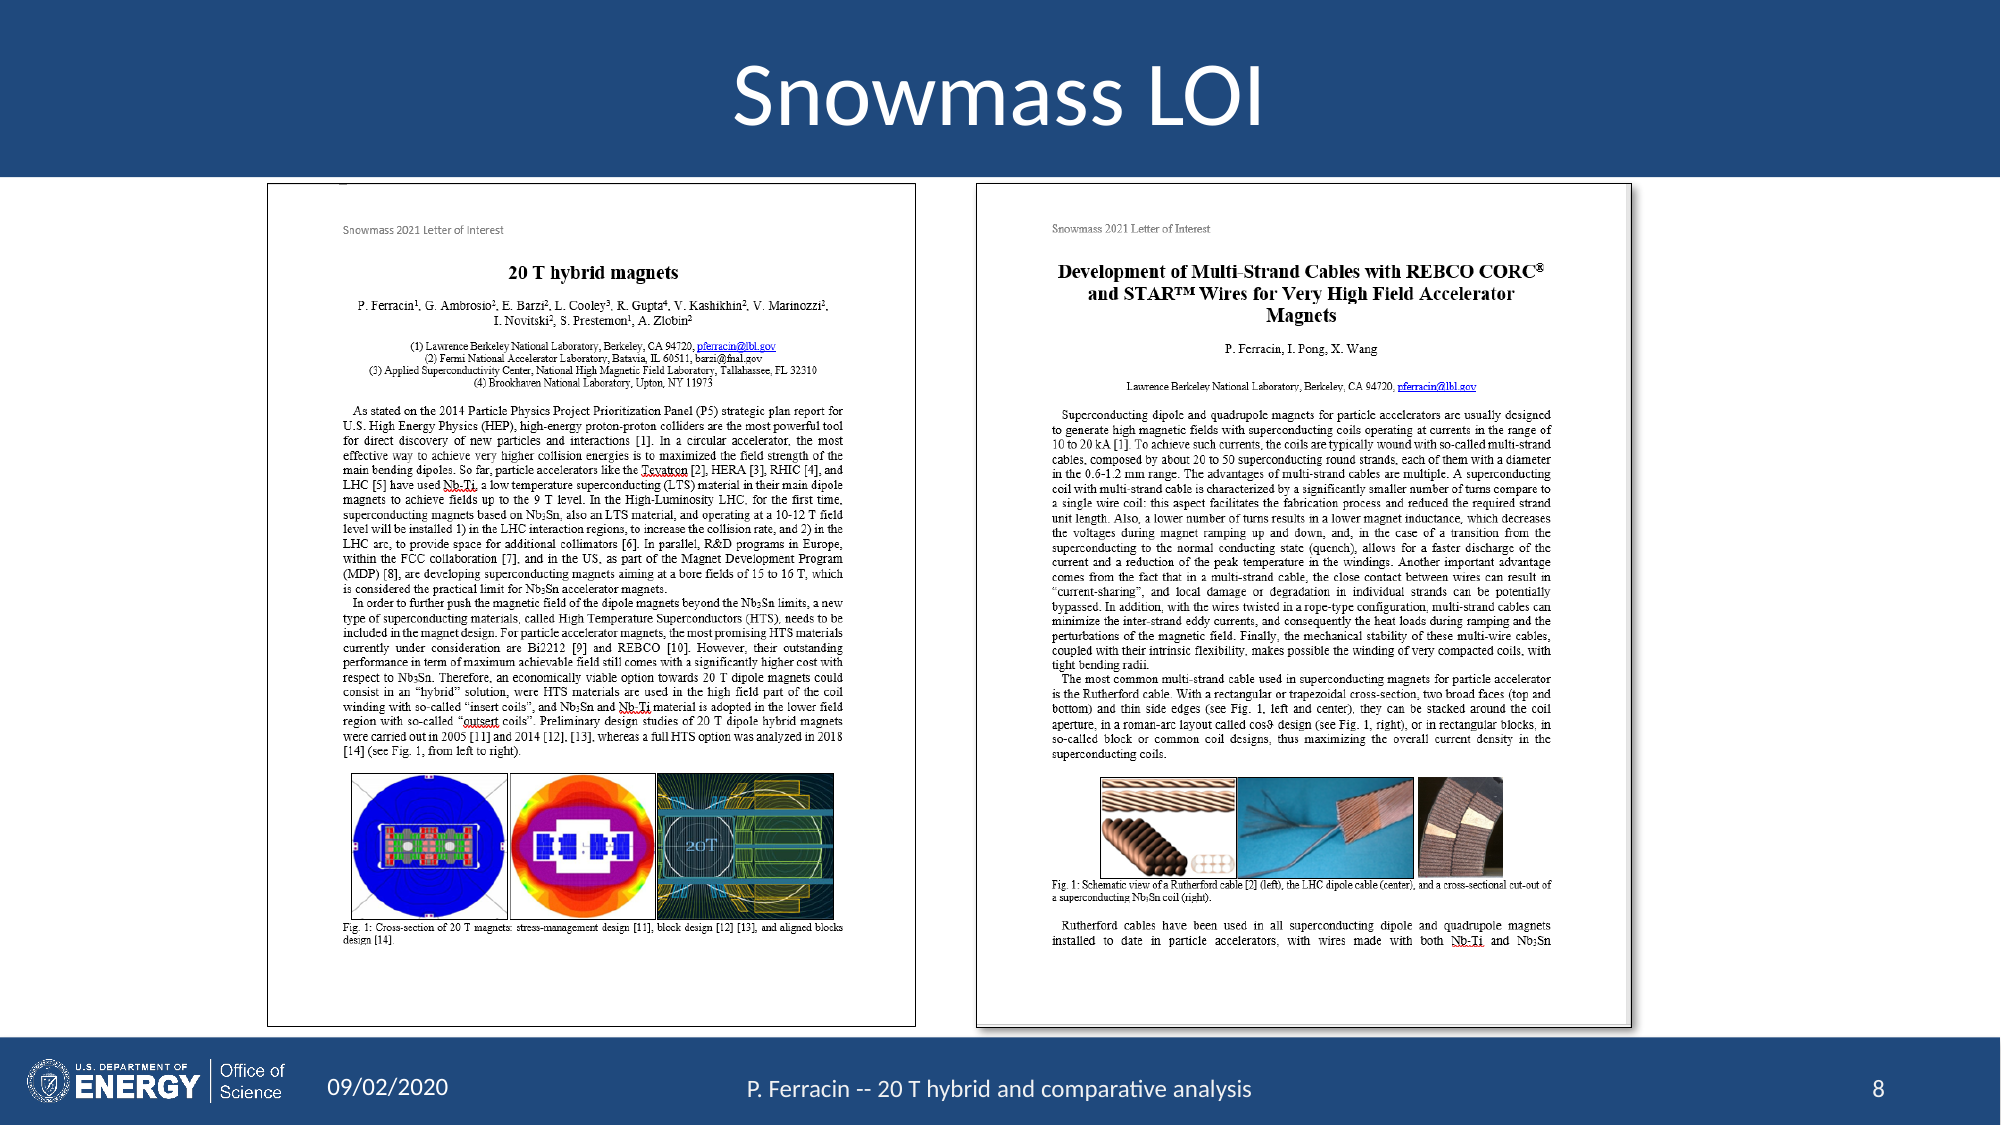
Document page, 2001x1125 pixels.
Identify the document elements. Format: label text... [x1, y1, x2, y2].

picture [27, 1059, 285, 1103]
picture [976, 183, 1631, 1027]
footer P. Ferracin -- 20 T hybrid and comparative analysis [562, 1057, 1433, 1118]
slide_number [312, 1055, 567, 1116]
title Snowmass LOI [0, 0, 2000, 178]
picture [267, 183, 916, 1026]
slide_number 8 [1433, 1057, 1900, 1118]
